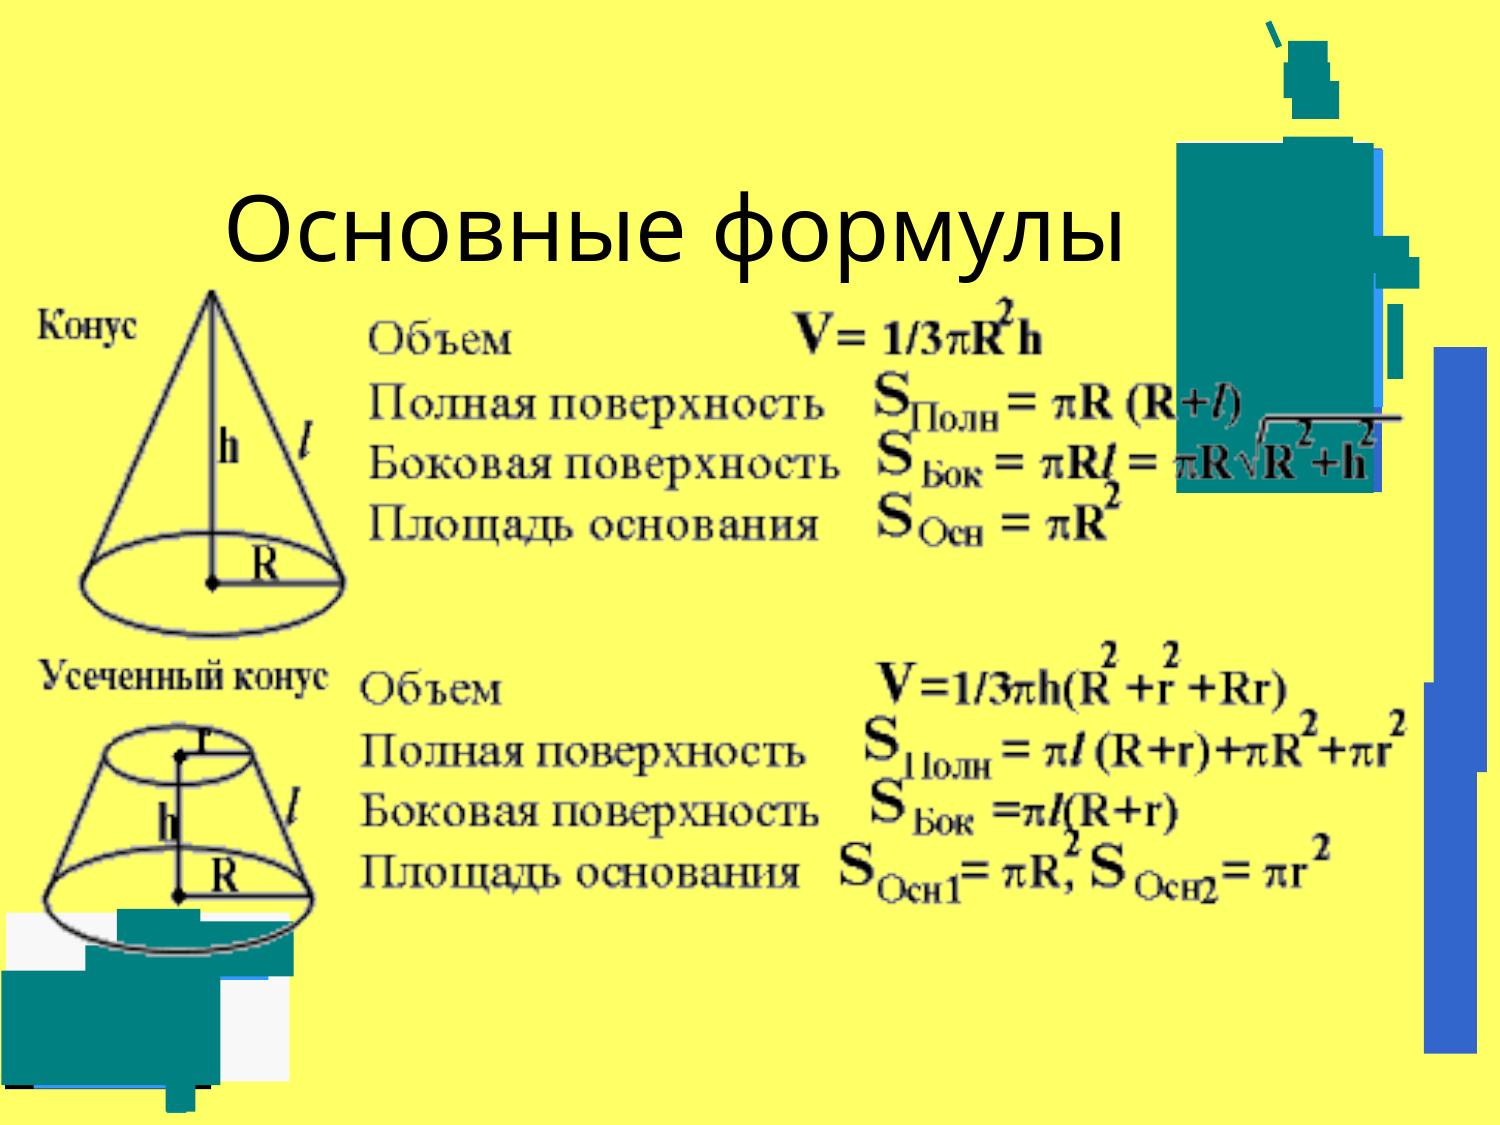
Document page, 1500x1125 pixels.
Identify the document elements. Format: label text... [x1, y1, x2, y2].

text_box Основные формулы [112, 24, 1240, 271]
picture [29, 272, 1412, 964]
